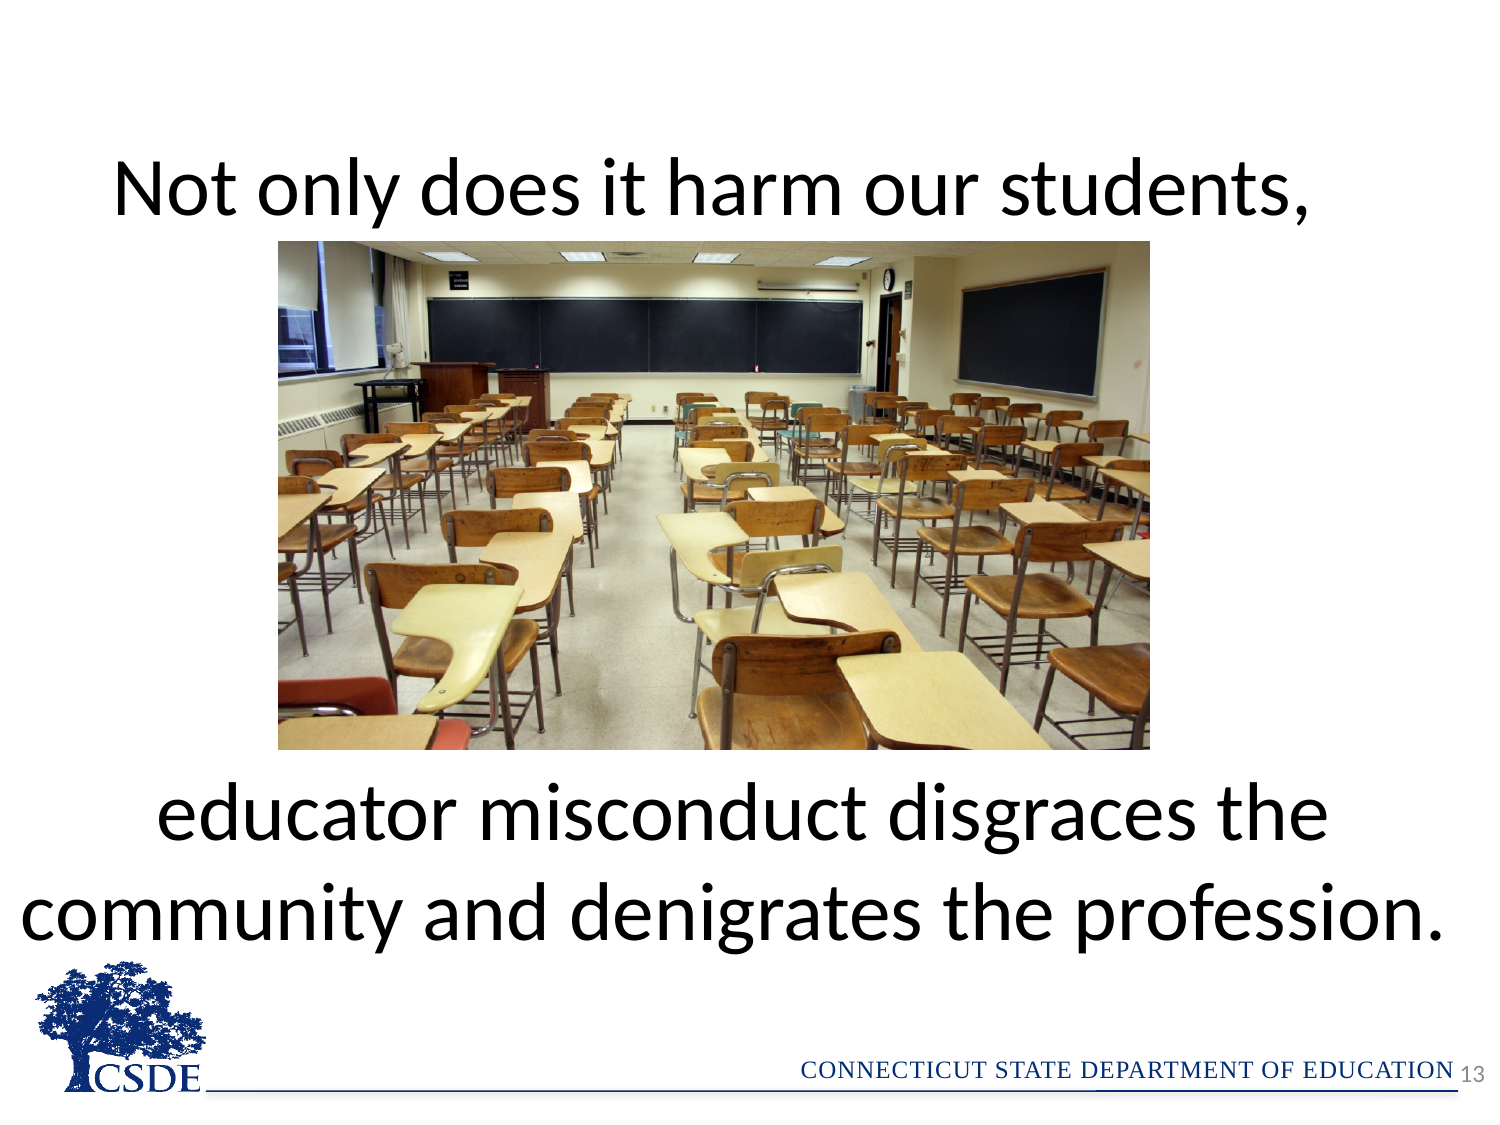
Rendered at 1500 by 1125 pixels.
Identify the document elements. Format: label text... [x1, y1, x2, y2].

text_box educator misconduct disgraces the community and denigrates the profession. [0, 749, 1488, 965]
text_box Not only does it harm our students, [9, 125, 1435, 240]
picture [278, 240, 1151, 751]
slide_number 13 [1149, 1042, 1500, 1103]
picture [35, 965, 206, 1092]
